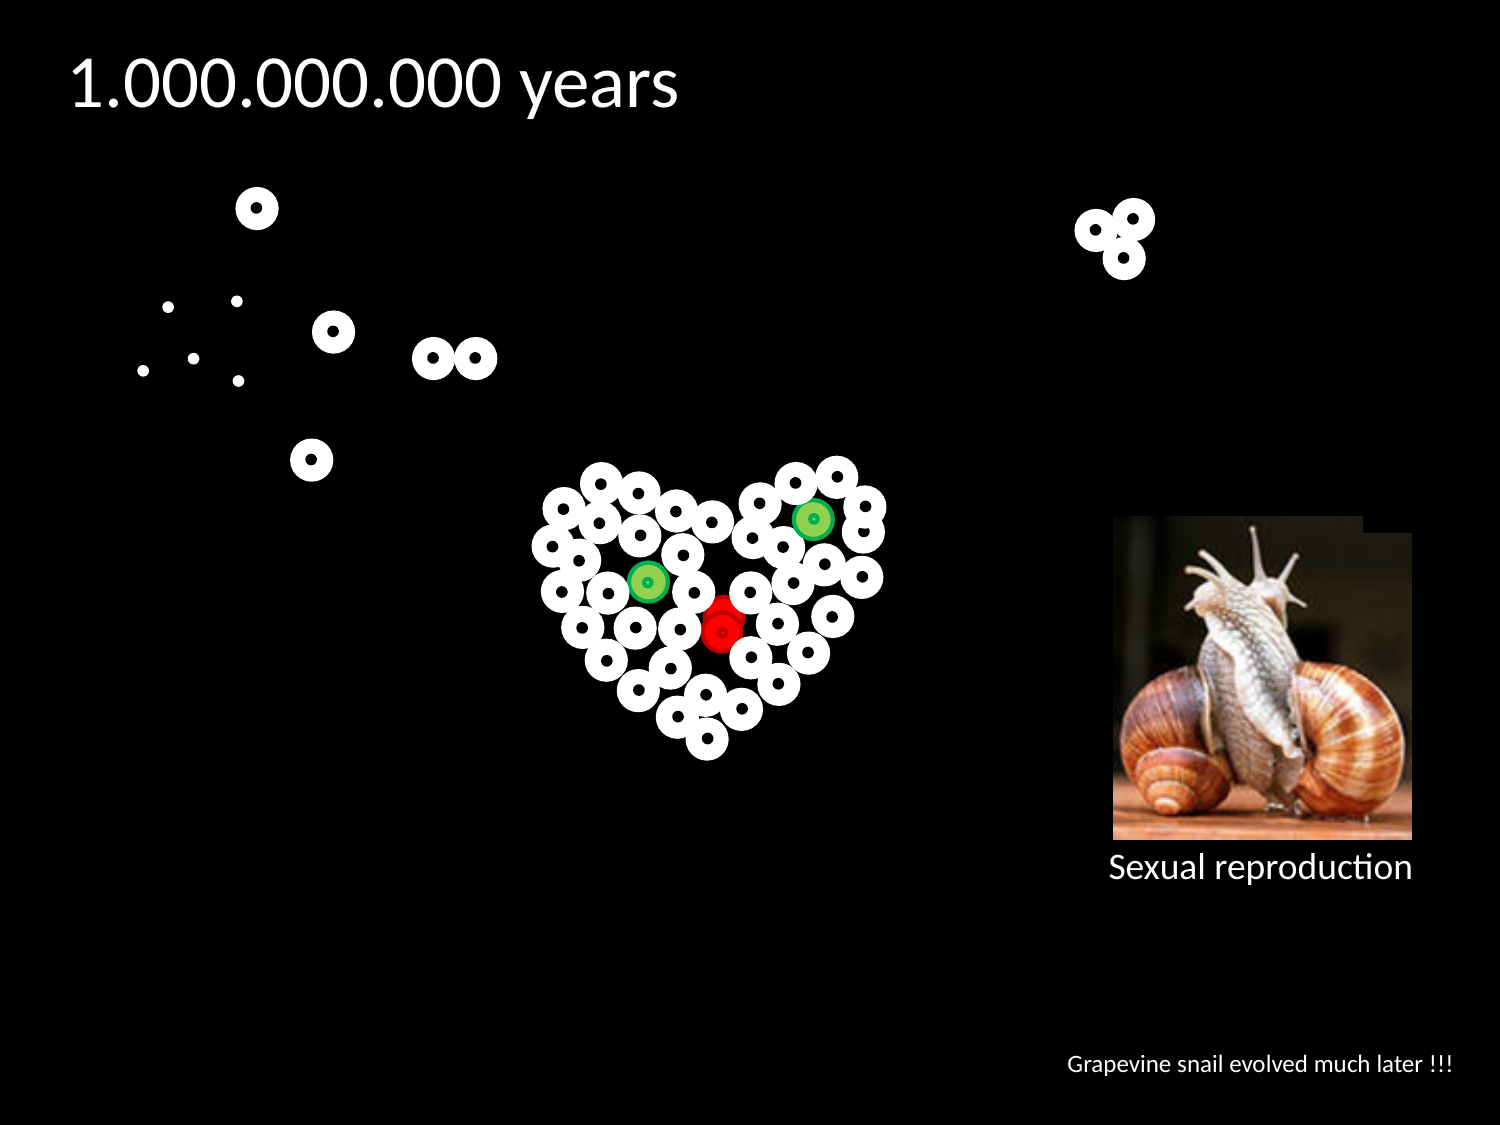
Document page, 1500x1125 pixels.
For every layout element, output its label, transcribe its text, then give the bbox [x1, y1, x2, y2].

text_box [588, 573, 628, 613]
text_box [1113, 199, 1154, 240]
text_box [740, 484, 771, 492]
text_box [580, 512, 620, 543]
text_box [731, 638, 771, 678]
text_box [577, 551, 600, 572]
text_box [804, 545, 844, 585]
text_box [544, 488, 584, 529]
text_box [1112, 506, 1422, 840]
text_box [813, 596, 853, 637]
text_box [628, 562, 669, 602]
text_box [816, 457, 857, 498]
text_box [759, 664, 799, 705]
text_box 1.000.000.000 years [49, 42, 746, 112]
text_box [615, 608, 655, 648]
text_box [542, 571, 583, 612]
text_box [842, 557, 882, 598]
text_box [659, 609, 700, 649]
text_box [687, 719, 727, 759]
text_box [776, 463, 815, 504]
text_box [625, 473, 659, 513]
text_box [757, 604, 798, 644]
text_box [779, 563, 813, 604]
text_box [788, 633, 829, 673]
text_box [779, 527, 799, 562]
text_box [1076, 210, 1108, 251]
text_box Grapevine snail evolved much later !!! [1052, 1040, 1470, 1086]
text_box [620, 516, 660, 556]
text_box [586, 640, 626, 680]
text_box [581, 463, 622, 504]
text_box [843, 534, 884, 552]
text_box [657, 697, 683, 737]
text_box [793, 505, 834, 540]
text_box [662, 493, 776, 610]
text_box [563, 607, 603, 648]
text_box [533, 526, 573, 566]
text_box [845, 487, 885, 527]
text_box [650, 648, 691, 688]
text_box Sexual reproduction [1093, 834, 1429, 895]
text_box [139, 188, 496, 480]
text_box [728, 689, 762, 730]
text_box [1104, 238, 1144, 279]
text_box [618, 670, 659, 711]
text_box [704, 612, 742, 652]
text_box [685, 675, 726, 716]
